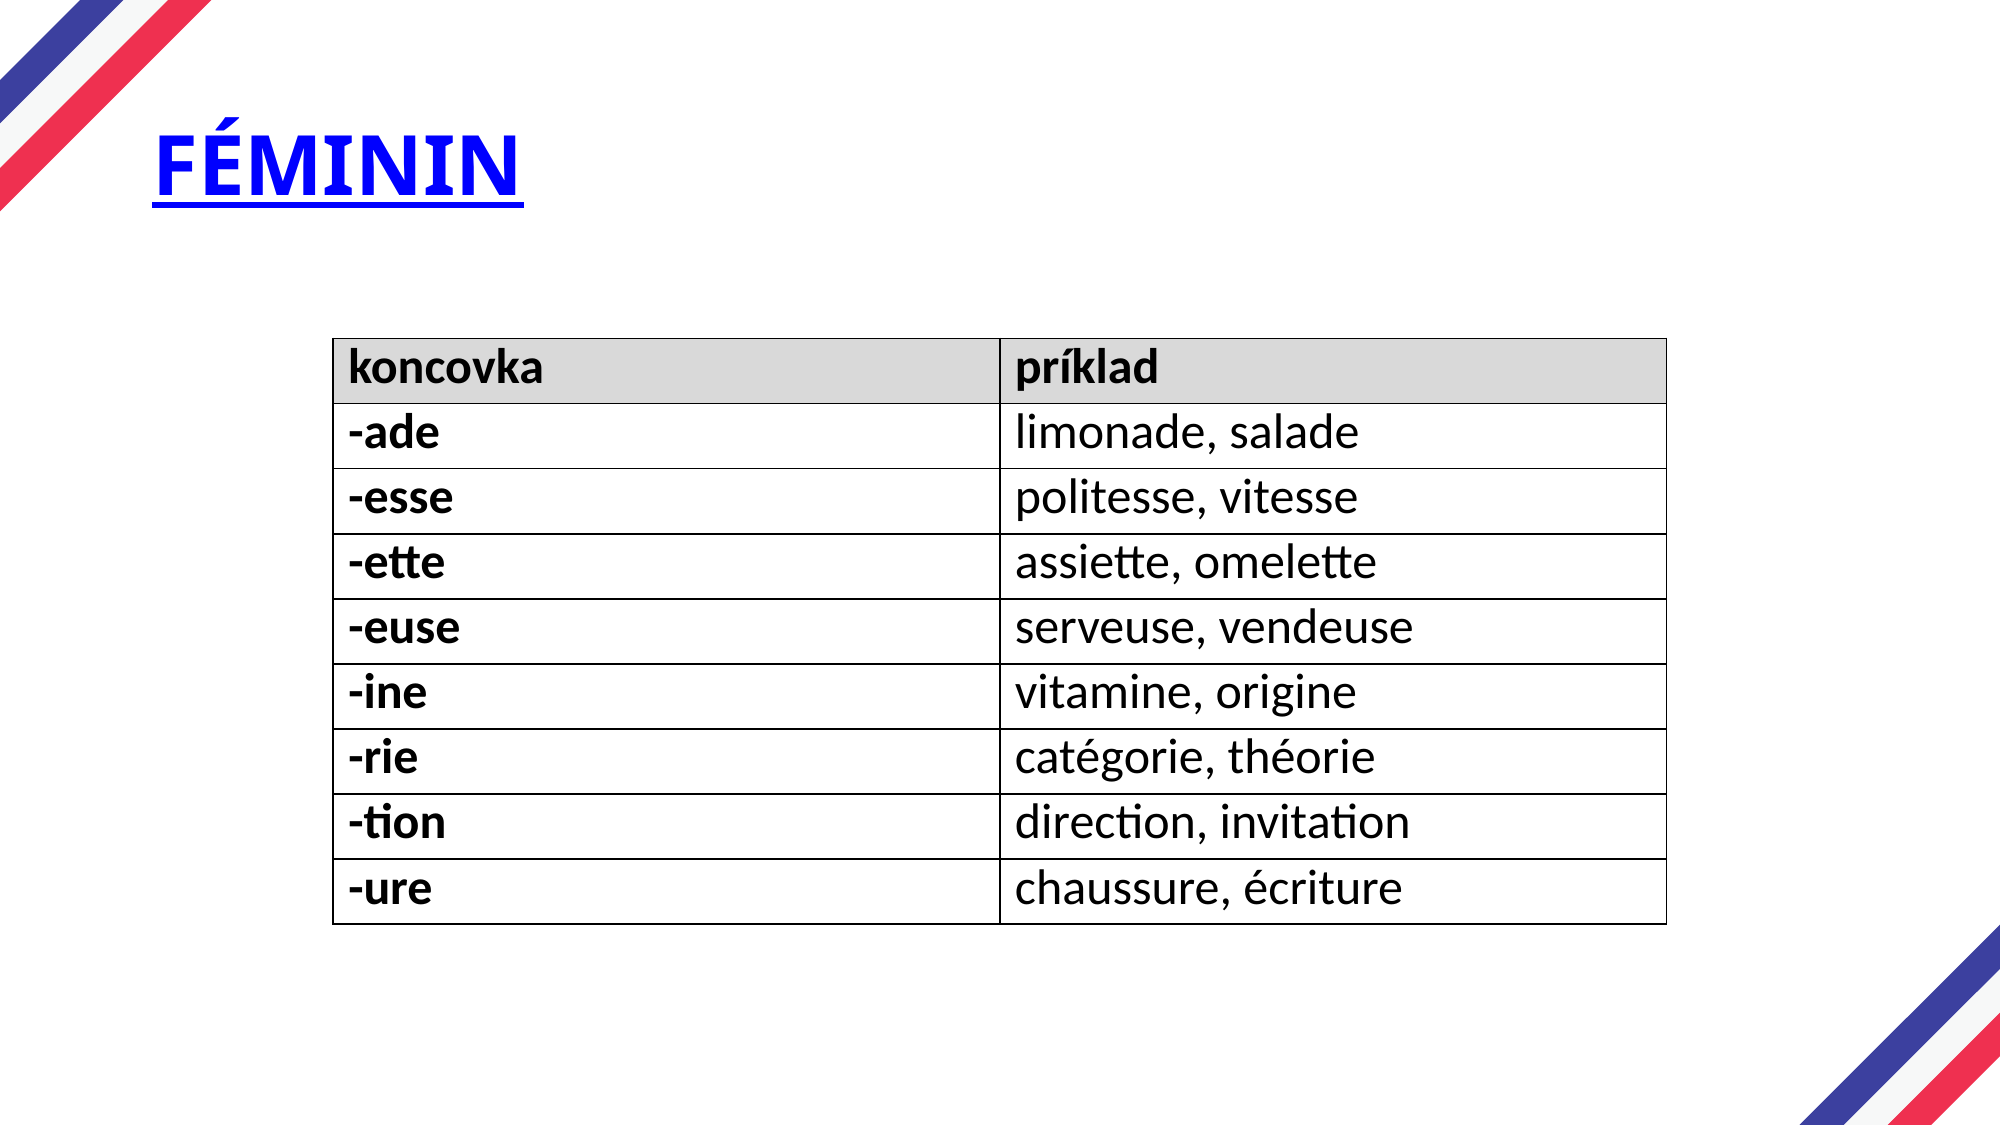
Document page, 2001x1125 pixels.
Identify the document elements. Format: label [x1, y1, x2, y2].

text_box [0, 0, 2000, 1125]
